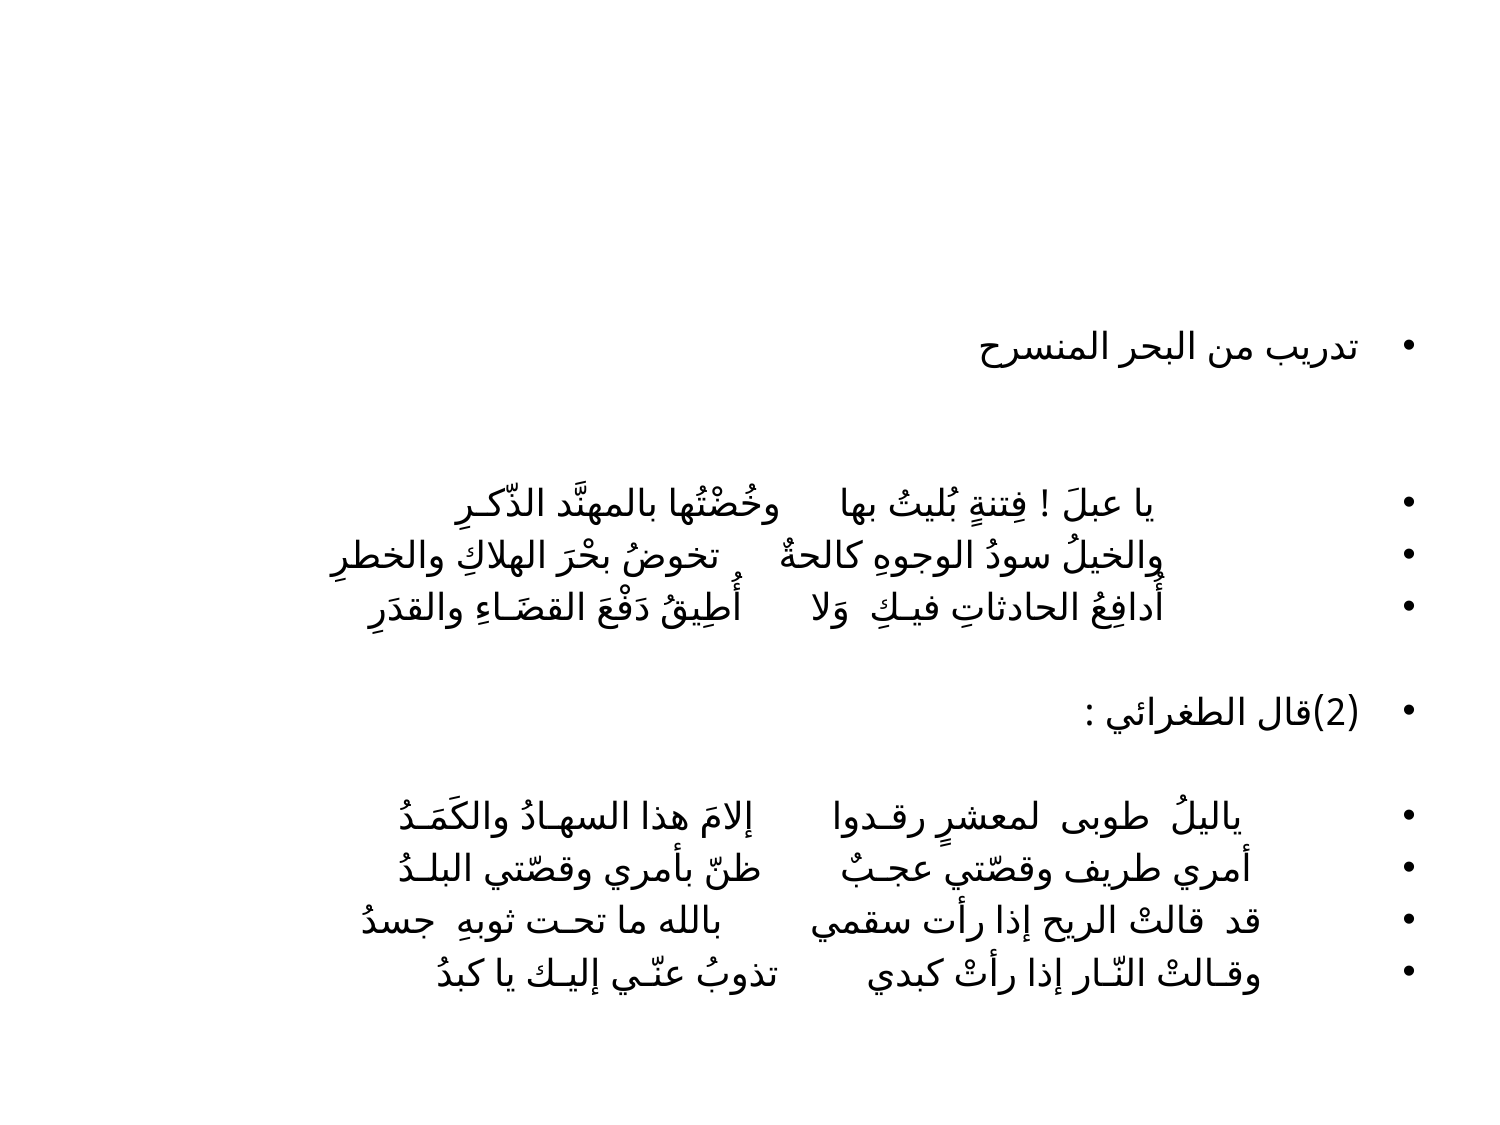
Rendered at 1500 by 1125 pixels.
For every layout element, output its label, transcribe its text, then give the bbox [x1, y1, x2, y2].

list تدريب من البحر المنسرح يا عبلَ ! فِتنةٍ بُليتُ بها وخُضْتُها بالمهنَّد الذّكـرِ والخيلُ سودُ الوجوهِ كالحةٌ تخوضُ بحْرَ الهلاكِ والخطرِ أُدافِعُ الحادثاتِ فيـكِ وَلا أُطِيقُ دَفْعَ القضَـاءِ والقدَرِ (2) قال الطغرائي : ياليلُ طوبى لمعشرٍ رقـدوا إلامَ هذا السهـادُ والكَمَـدُ أمري طريف وقصّتي عجـبٌ ظنّ بأمري وقصّتي البلـدُ قد قالتْ الريح إذا رأت سقمي بالله ما تحـت ثوبهِ جسدُ وقـالتْ النّـار إذا رأتْ كبدي تذوبُ عنّـي إليـك يا كبدُ [75, 262, 1425, 1005]
